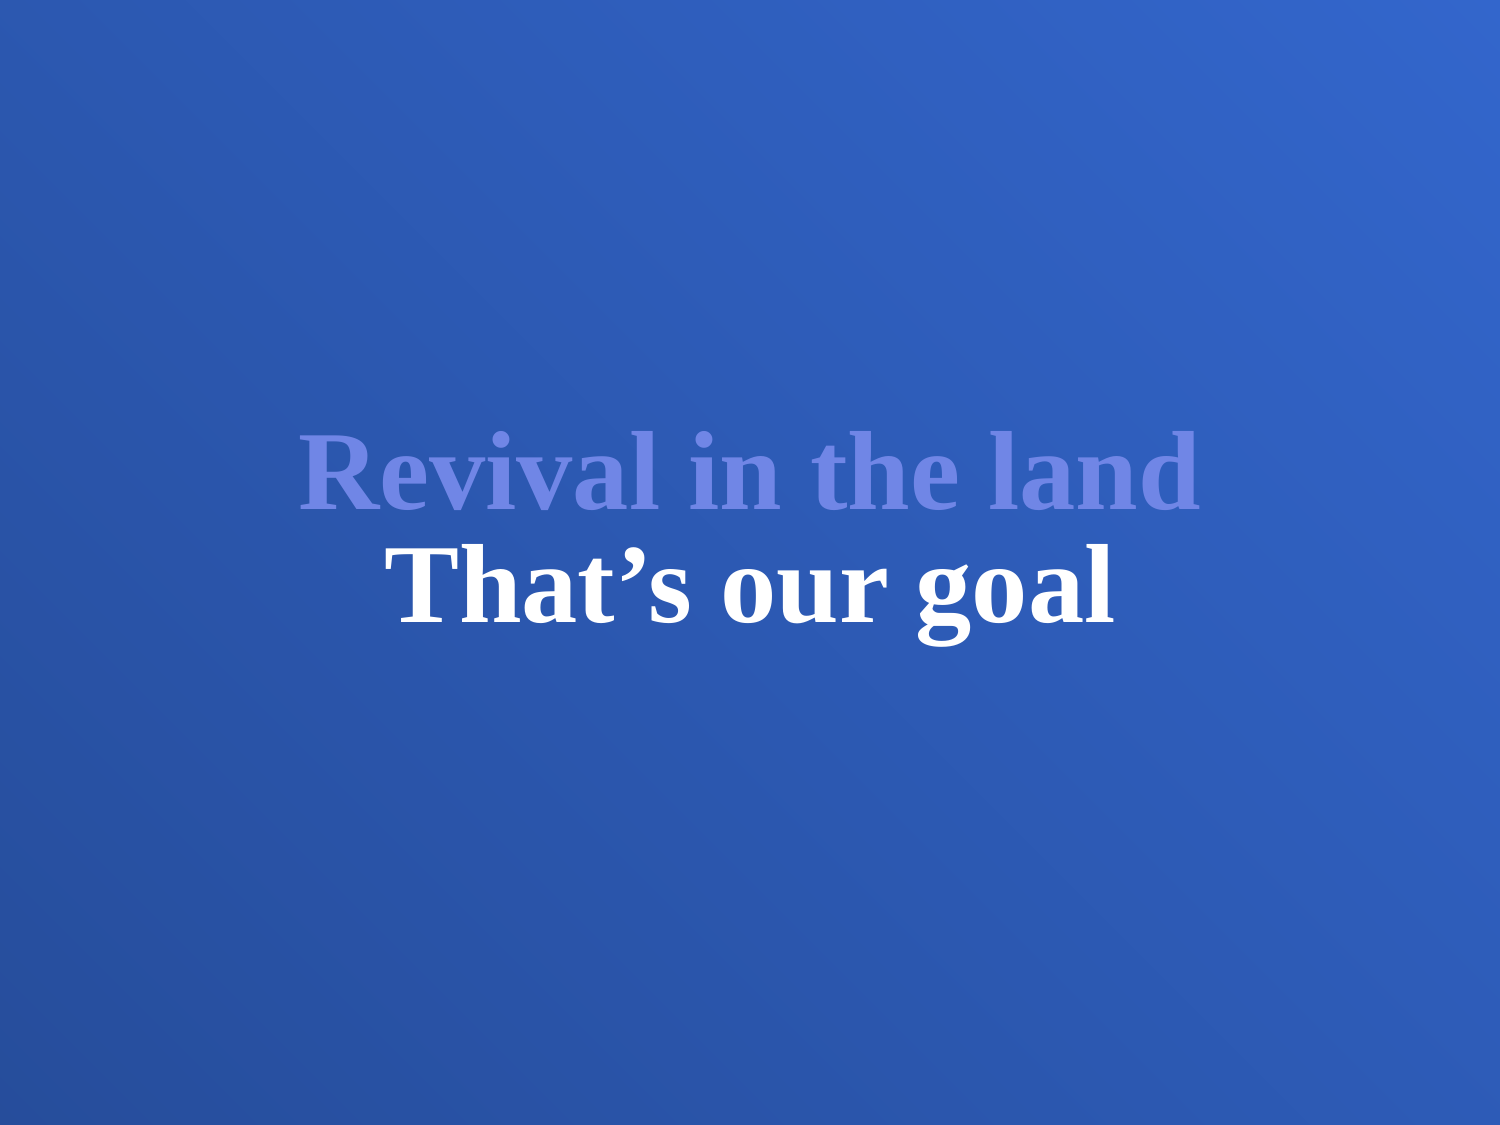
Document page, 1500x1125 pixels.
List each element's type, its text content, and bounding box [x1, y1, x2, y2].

text_box Revival in the land That’s our goal [0, 412, 1500, 653]
